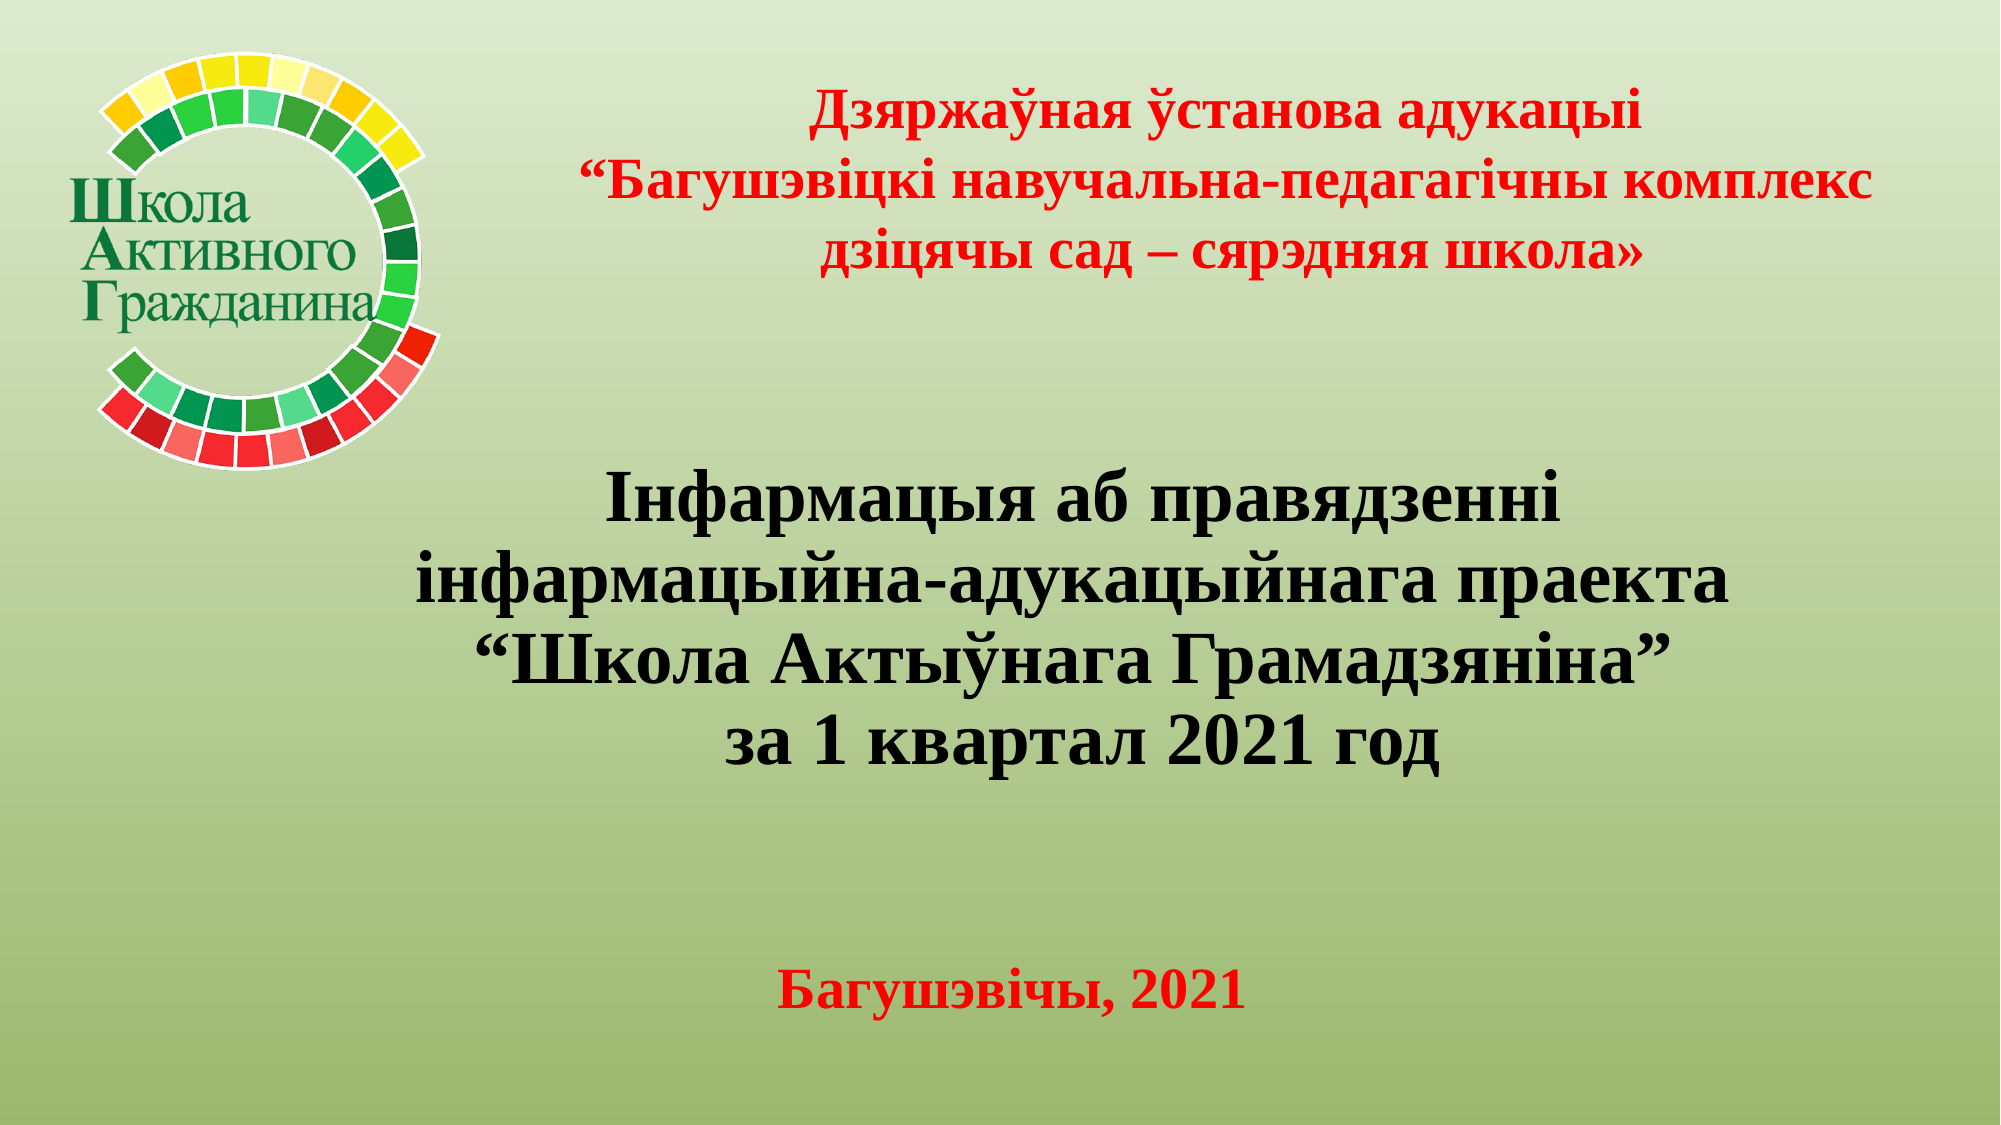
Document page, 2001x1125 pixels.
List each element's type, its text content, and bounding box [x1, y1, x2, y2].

picture [67, 51, 441, 471]
title Дзяржаўная ўстанова адукацыі “Багушэвіцкі навучальна-педагагічны комплекс дзіцячы сад – сярэдняя школа» [508, 47, 1929, 304]
text_box Багушэвічы, 2021 [730, 941, 1266, 1029]
text_box Інфармацыя аб правядзенні інфармацыйна-адукацыйнага праекта “Школа Актыўнага Грамадзяніна” за 1 квартал 2021 год [365, 450, 1800, 788]
